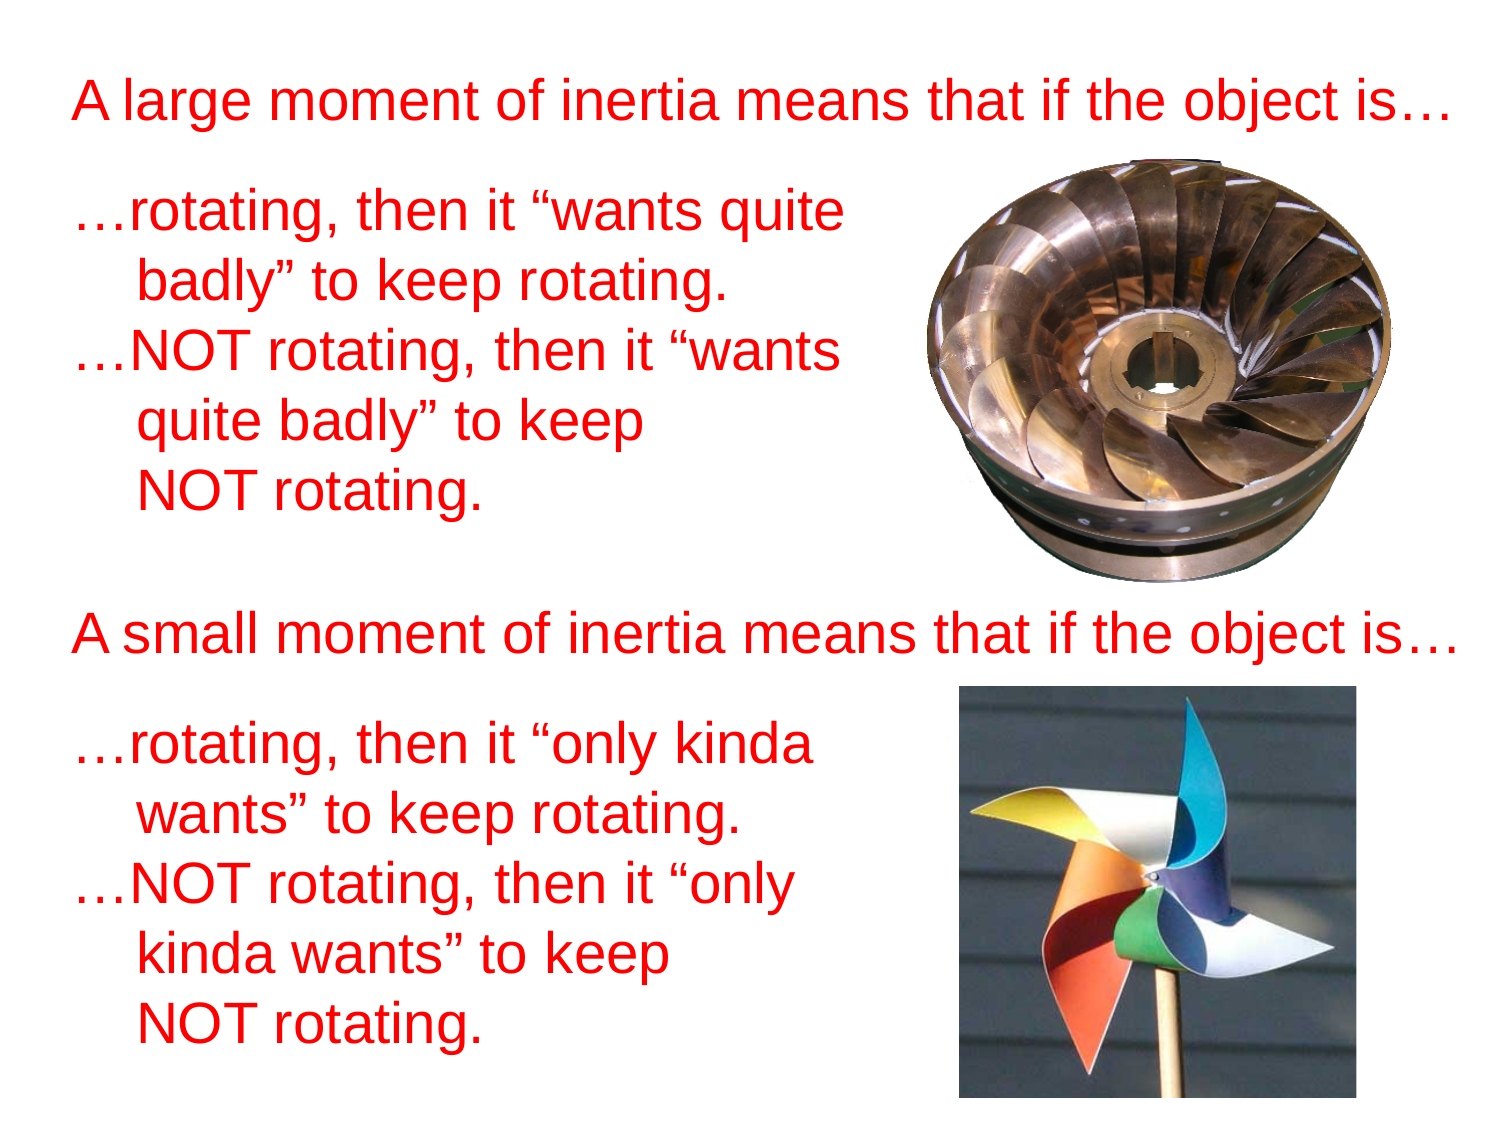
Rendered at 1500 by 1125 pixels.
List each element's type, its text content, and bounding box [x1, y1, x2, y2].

picture [887, 135, 1433, 613]
text_box A small moment of inertia means that if the object is… …rotating, then it “only kinda wants” to keep rotating. …NOT rotating, then it “only kinda wants” to keep NOT rotating. [56, 587, 1479, 1063]
text_box A large moment of inertia means that if the object is… …rotating, then it “wants quite badly” to keep rotating. …NOT rotating, then it “wants quite badly” to keep NOT rotating. [56, 55, 1473, 530]
picture [958, 684, 1357, 1098]
